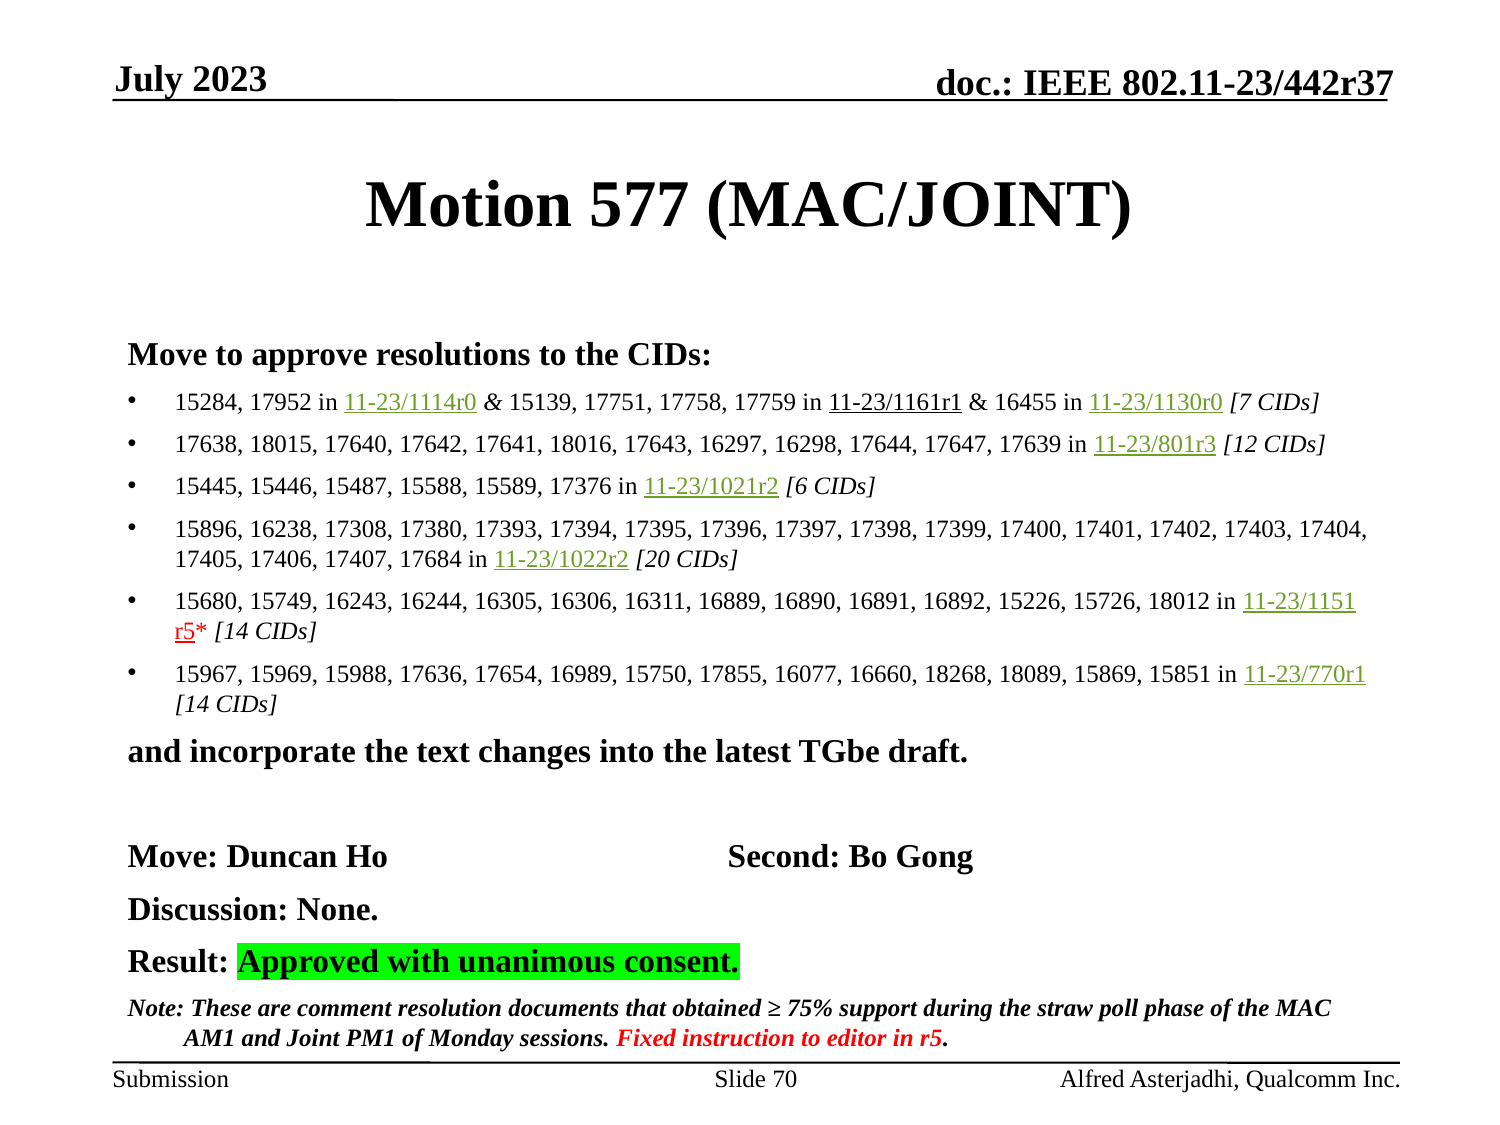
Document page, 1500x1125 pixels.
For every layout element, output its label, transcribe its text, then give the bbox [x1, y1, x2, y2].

footer Alfred Asterjadhi, Qualcomm Inc. [878, 1061, 1402, 1093]
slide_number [114, 54, 423, 100]
slide_number Slide 70 [712, 1061, 800, 1123]
list Move to approve resolutions to the CIDs: 15284, 17952 in 11-23/1114r0 & 15139, 17751, 17758, 17759 in 11-23/1161r1 & 16455 in 11-23/1130r0 [7 CIDs] 17638, 18015, 17640, 17642, 17641, 18016, 17643, 16297, 16298, 17644, 17647, 17639 in 11-23/801r3 [12 CIDs] 15445, 15446, 15487, 15588, 15589, 17376 in 11-23/1021r2 [6 CIDs] 15896, 16238, 17308, 17380, 17393, 17394, 17395, 17396, 17397, 17398, 17399, 17400, 17401, 17402, 17403, 17404, 17405, 17406, 17407, 17684 in 11-23/1022r2 [20 CIDs] 15680, 15749, 16243, 16244, 16305, 16306, 16311, 16889, 16890, 16891, 16892, 15226, 15726, 18012 in 11-23/1151r5* [14 CIDs] 15967, 15969, 15988, 17636, 17654, 16989, 15750, 17855, 16077, 16660, 18268, 18089, 15869, 15851 in 11-23/770r1 [14 CIDs] and incorporate the text changes into the latest TGbe draft. Move: Duncan Ho Second: Bo Gong Discussion: None. Result: Approved with unanimous consent. Note: These are comment resolution documents that obtained ≥ 75% support during the straw poll phase of the MAC AM1 and Joint PM1 of Monday sessions. Fixed instruction to editor in r5. [112, 324, 1388, 1063]
title Motion 577 (MAC/JOINT) [112, 112, 1388, 288]
